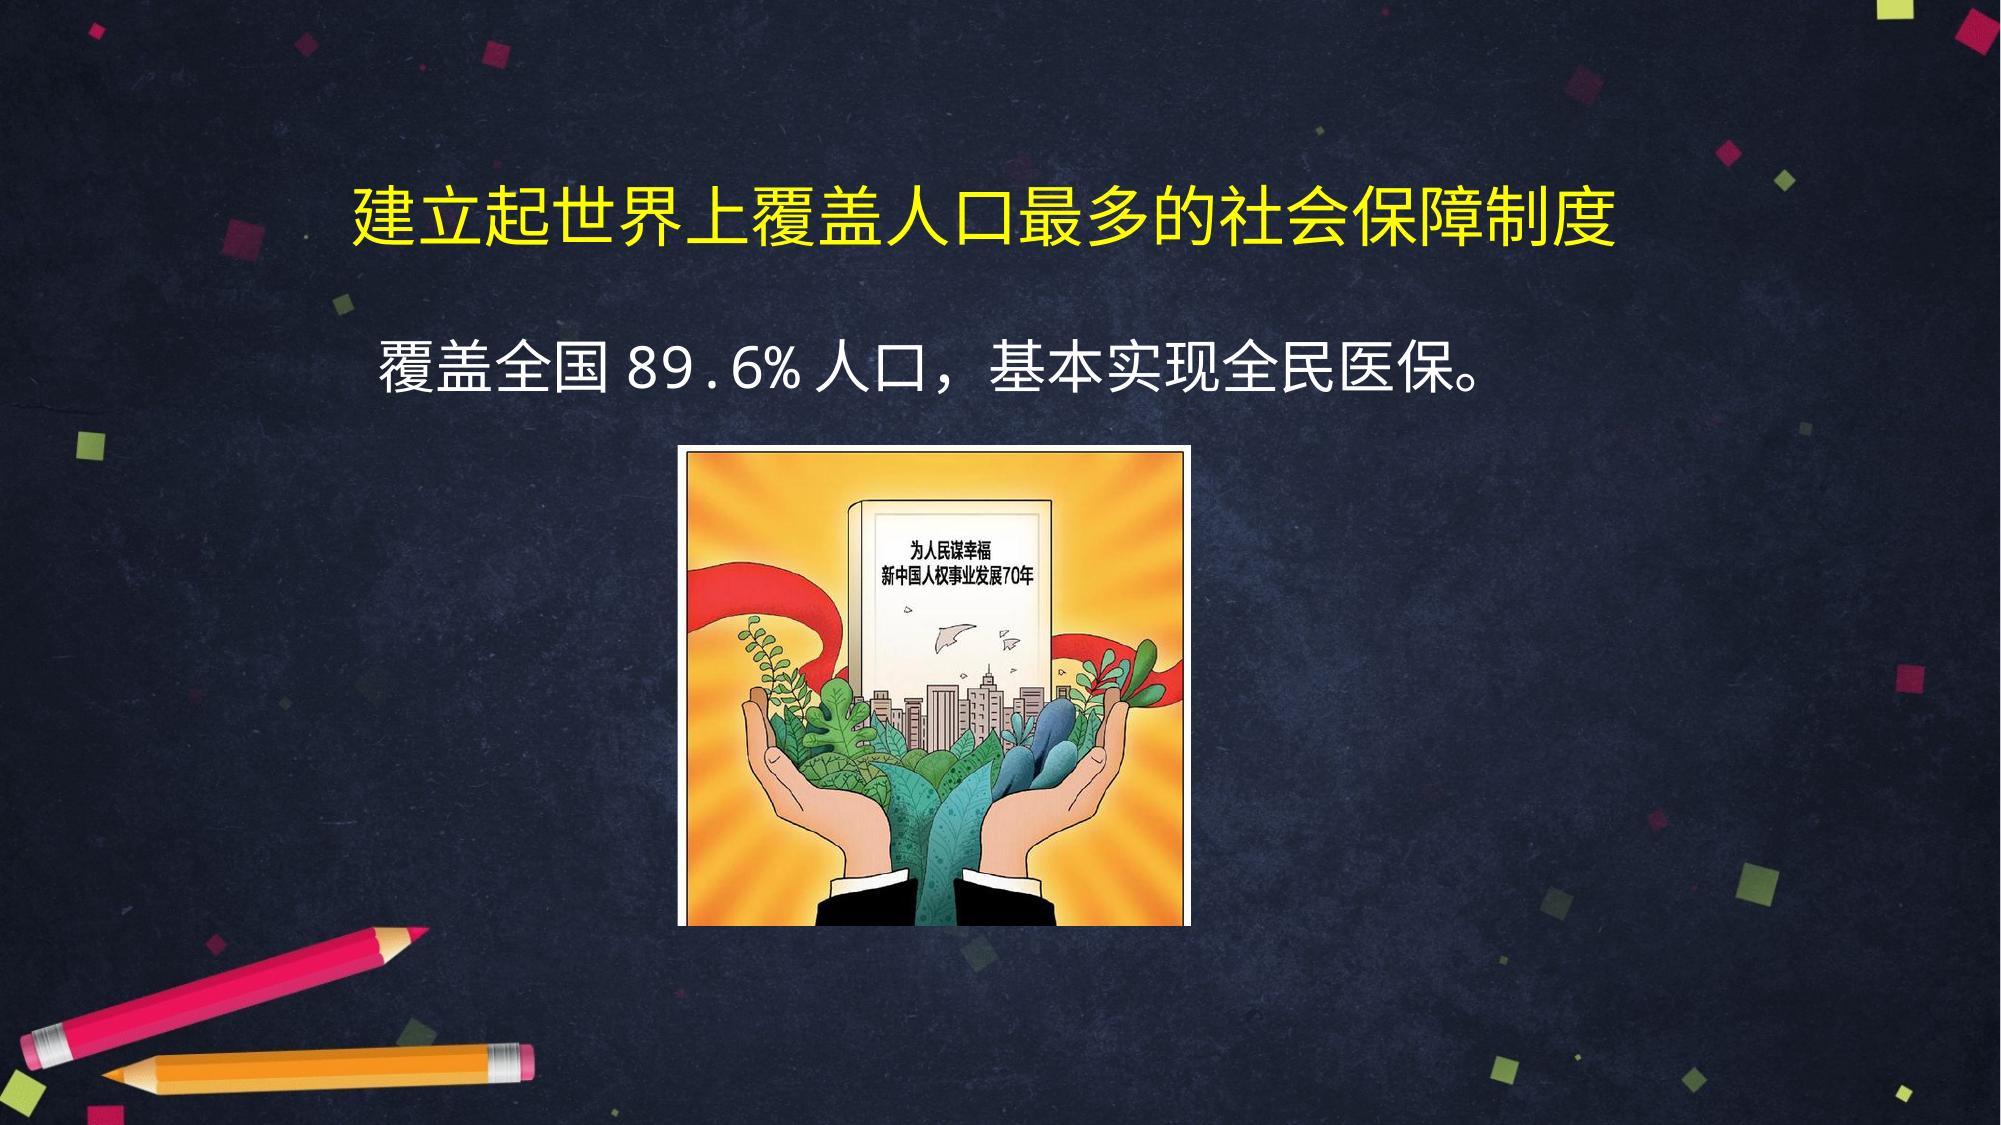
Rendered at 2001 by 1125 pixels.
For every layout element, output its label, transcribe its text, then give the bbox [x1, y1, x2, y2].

picture [0, 0, 2001, 1125]
text_box 建立起世界上覆盖人口最多的社会保障制度 [335, 167, 1634, 262]
text_box 覆盖全国89.6%人口，基本实现全民医保。 [310, 322, 1783, 408]
